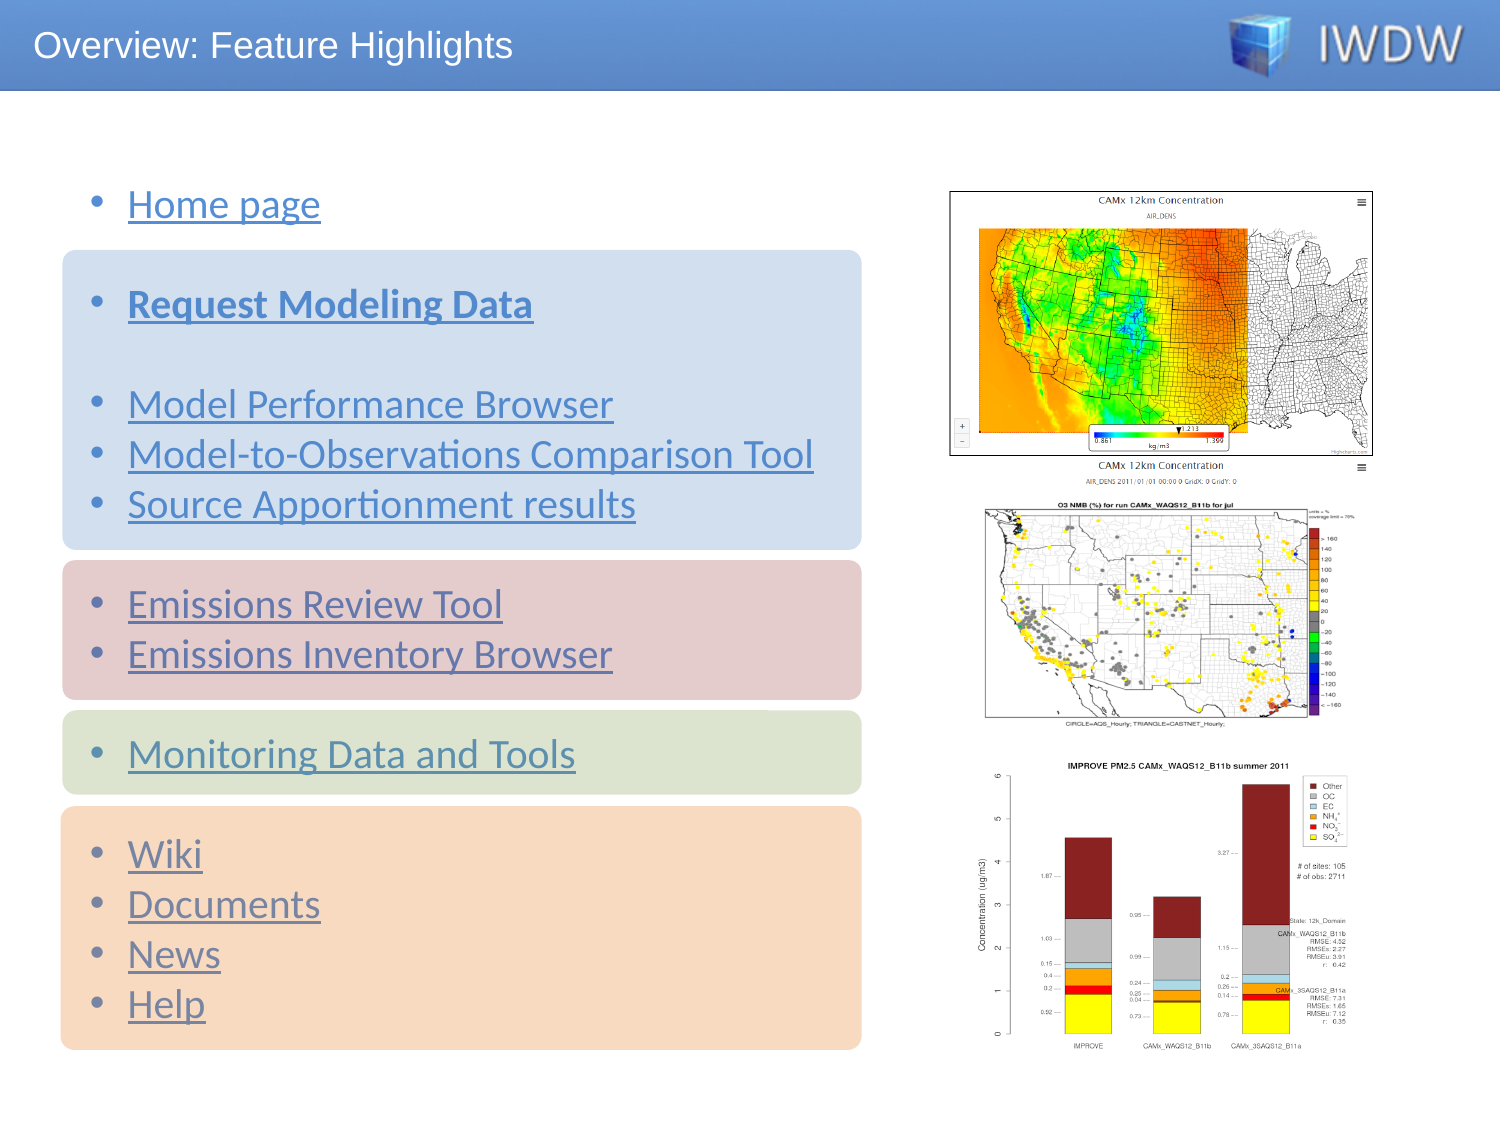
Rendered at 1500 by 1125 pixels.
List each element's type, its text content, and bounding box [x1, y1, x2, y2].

text_box [60, 708, 864, 797]
text_box [60, 247, 864, 553]
picture [937, 188, 1388, 1074]
text_box [58, 804, 864, 1053]
text_box Home page Request Modeling Data Model Performance Browser Model-to-Observations Comparison Tool Source Apportionment results Emissions Review Tool Emissions Inventory Browser Monitoring Data and Tools Wiki Documents News Help [74, 169, 963, 1085]
picture [0, 0, 1500, 91]
text_box [60, 558, 864, 703]
text_box Overview: Feature Highlights [18, 13, 1125, 74]
